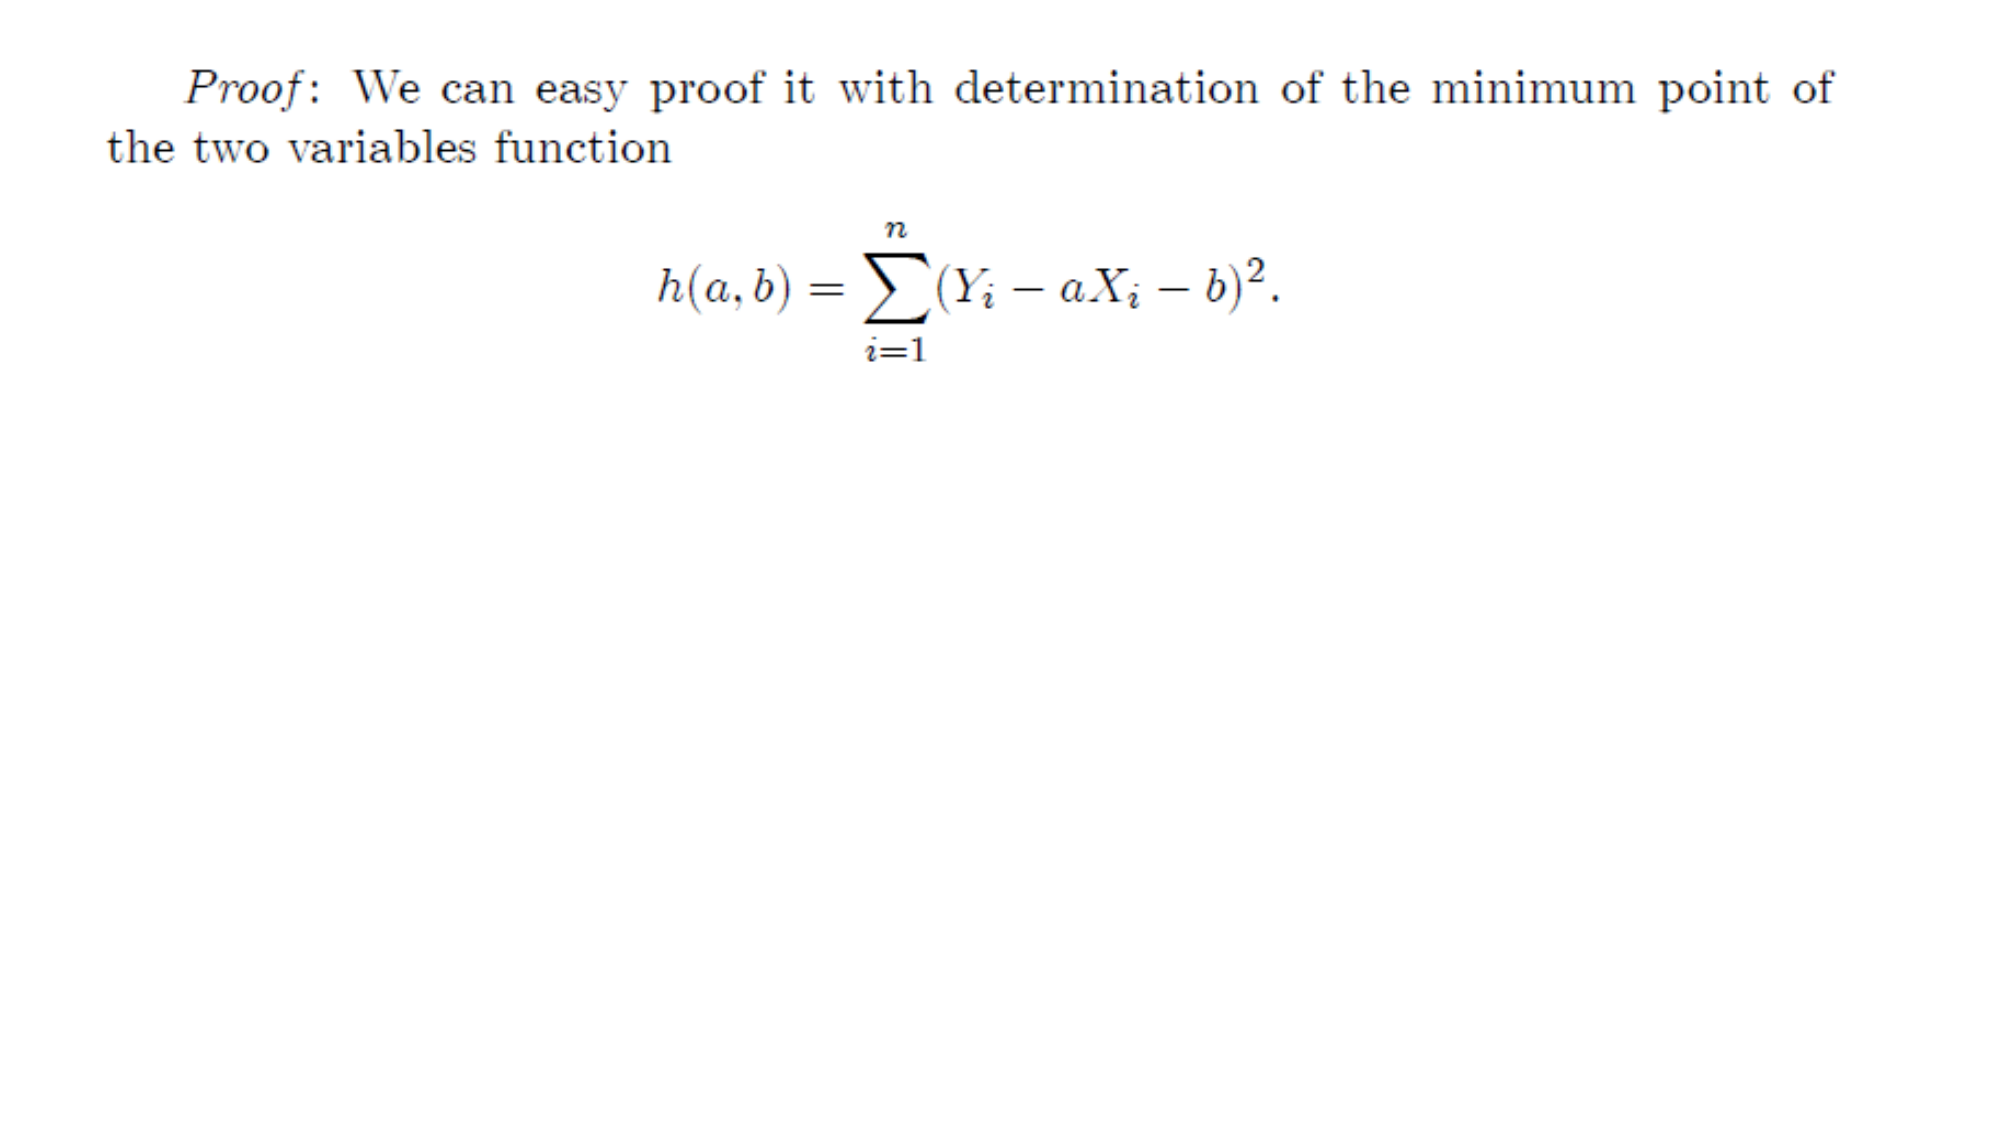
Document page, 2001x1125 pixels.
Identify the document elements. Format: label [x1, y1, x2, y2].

picture [59, 44, 1929, 393]
